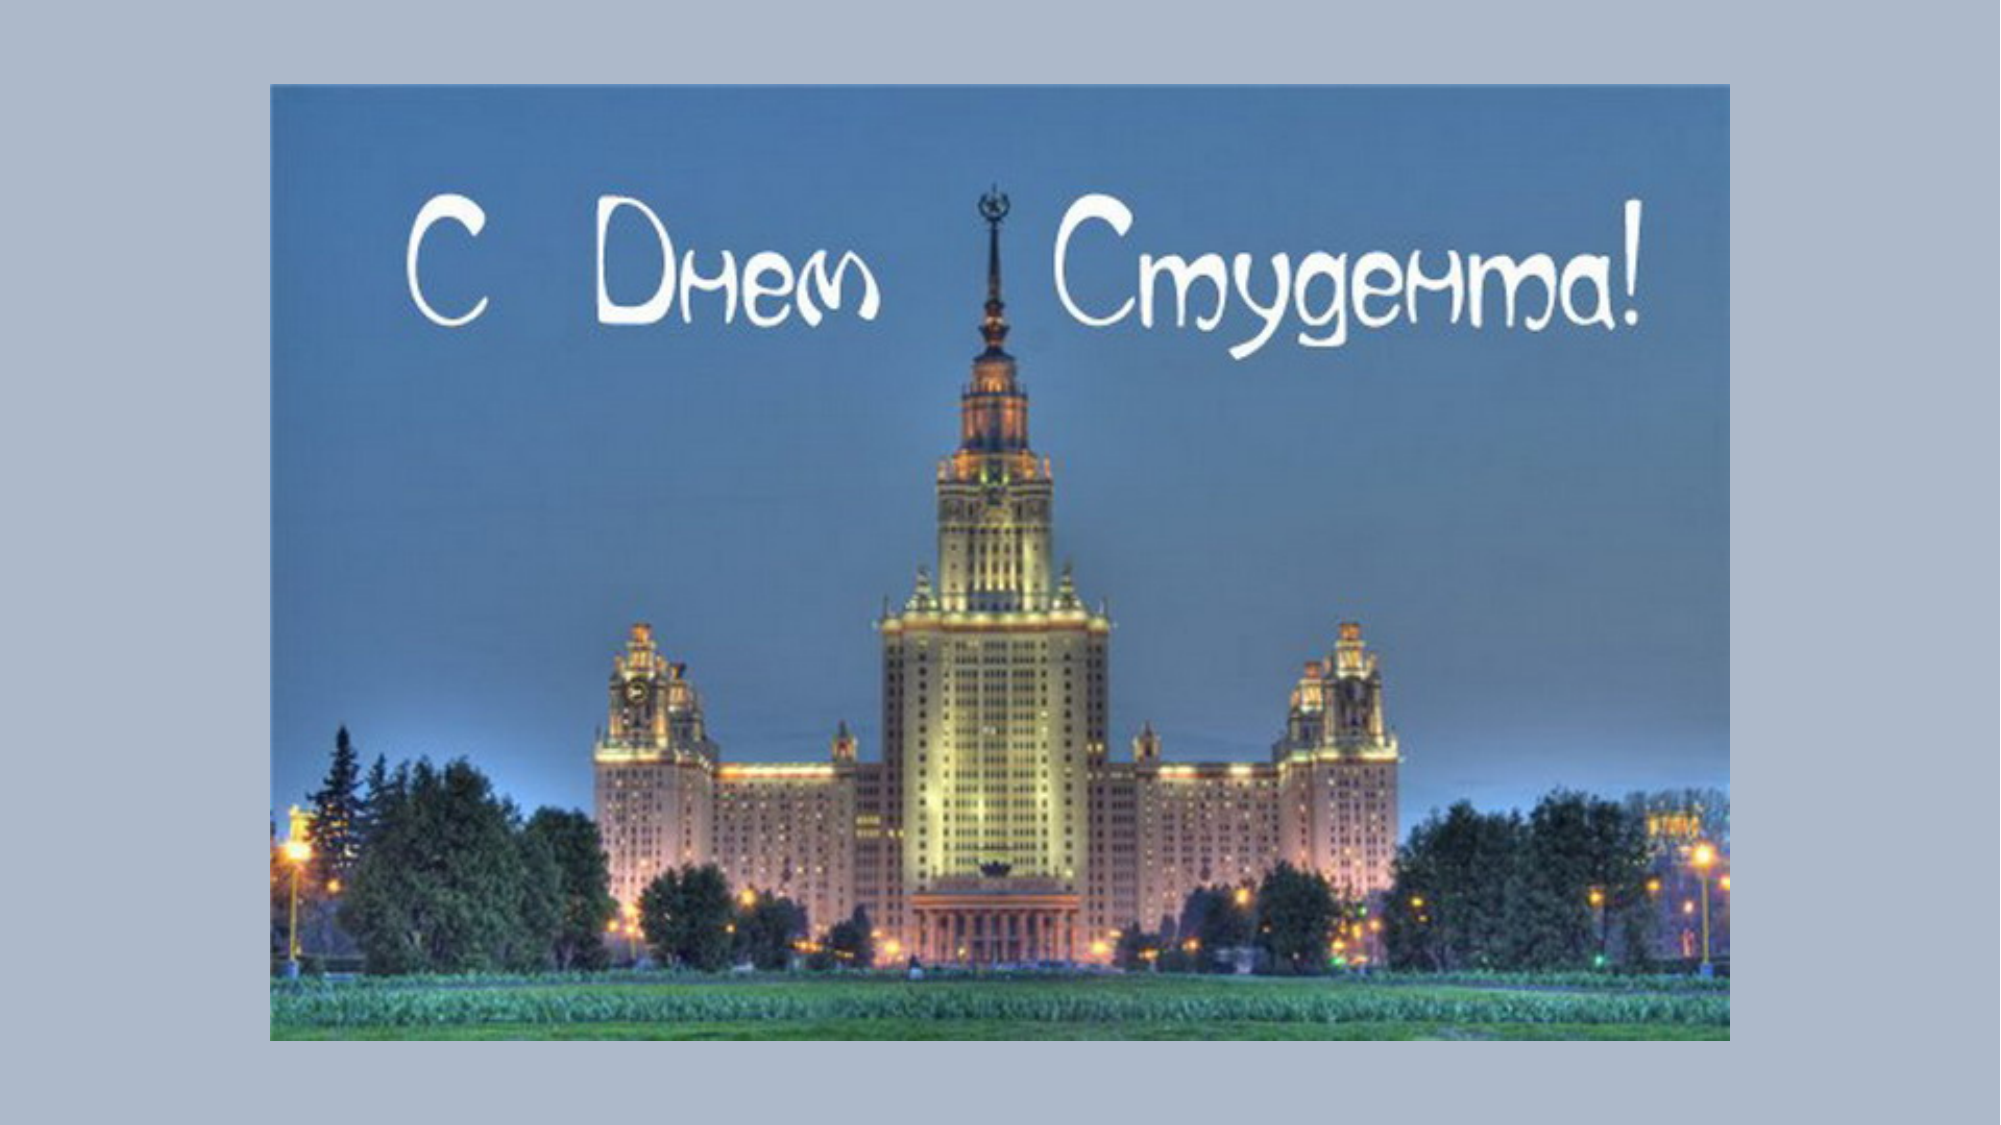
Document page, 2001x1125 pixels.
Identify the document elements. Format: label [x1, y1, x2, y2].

picture [270, 84, 1730, 1041]
